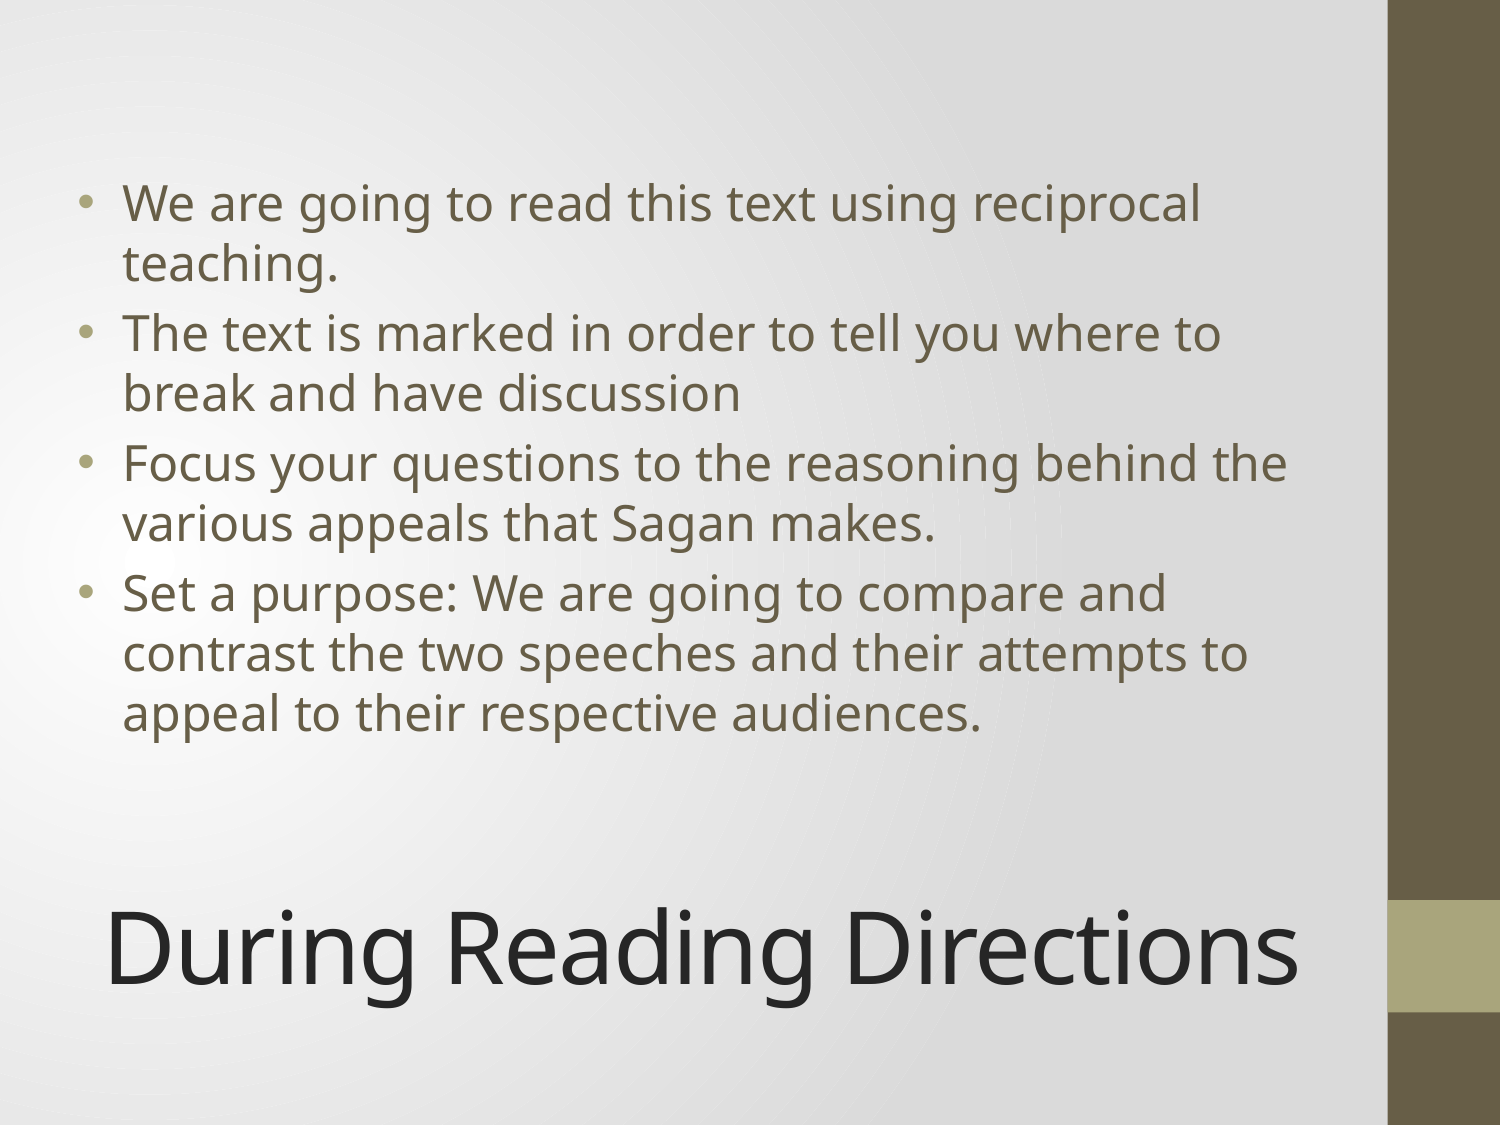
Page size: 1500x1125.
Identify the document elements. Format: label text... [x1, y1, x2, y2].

list We are going to read this text using reciprocal teaching. The text is marked in order to tell you where to break and have discussion Focus your questions to the reasoning behind the various appeals that Sagan makes. Set a purpose: We are going to compare and contrast the two speeches and their attempts to appeal to their respective audiences. [62, 62, 1313, 850]
title During Reading Directions [87, 750, 1450, 1013]
